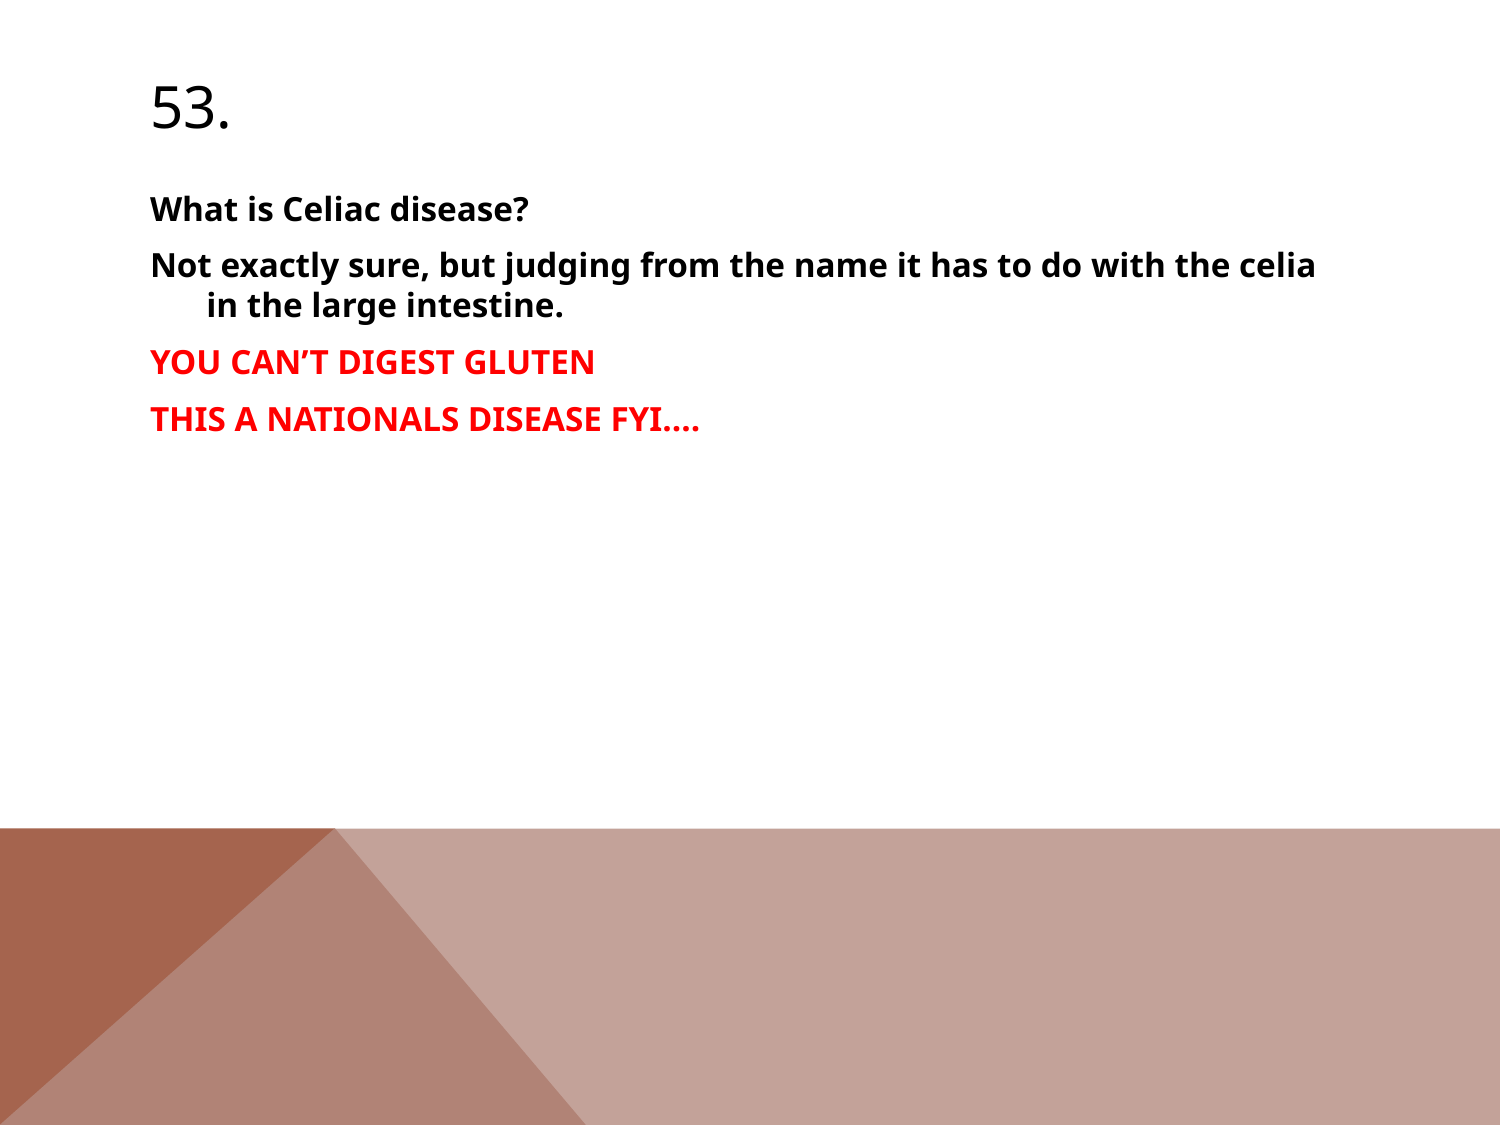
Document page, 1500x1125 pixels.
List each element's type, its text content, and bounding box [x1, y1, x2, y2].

title 53. [135, 60, 1369, 150]
list What is Celiac disease? Not exactly sure, but judging from the name it has to do with the celia in the large intestine. YOU CAN’T DIGEST GLUTEN THIS A NATIONALS DISEASE FYI…. [135, 180, 1369, 768]
